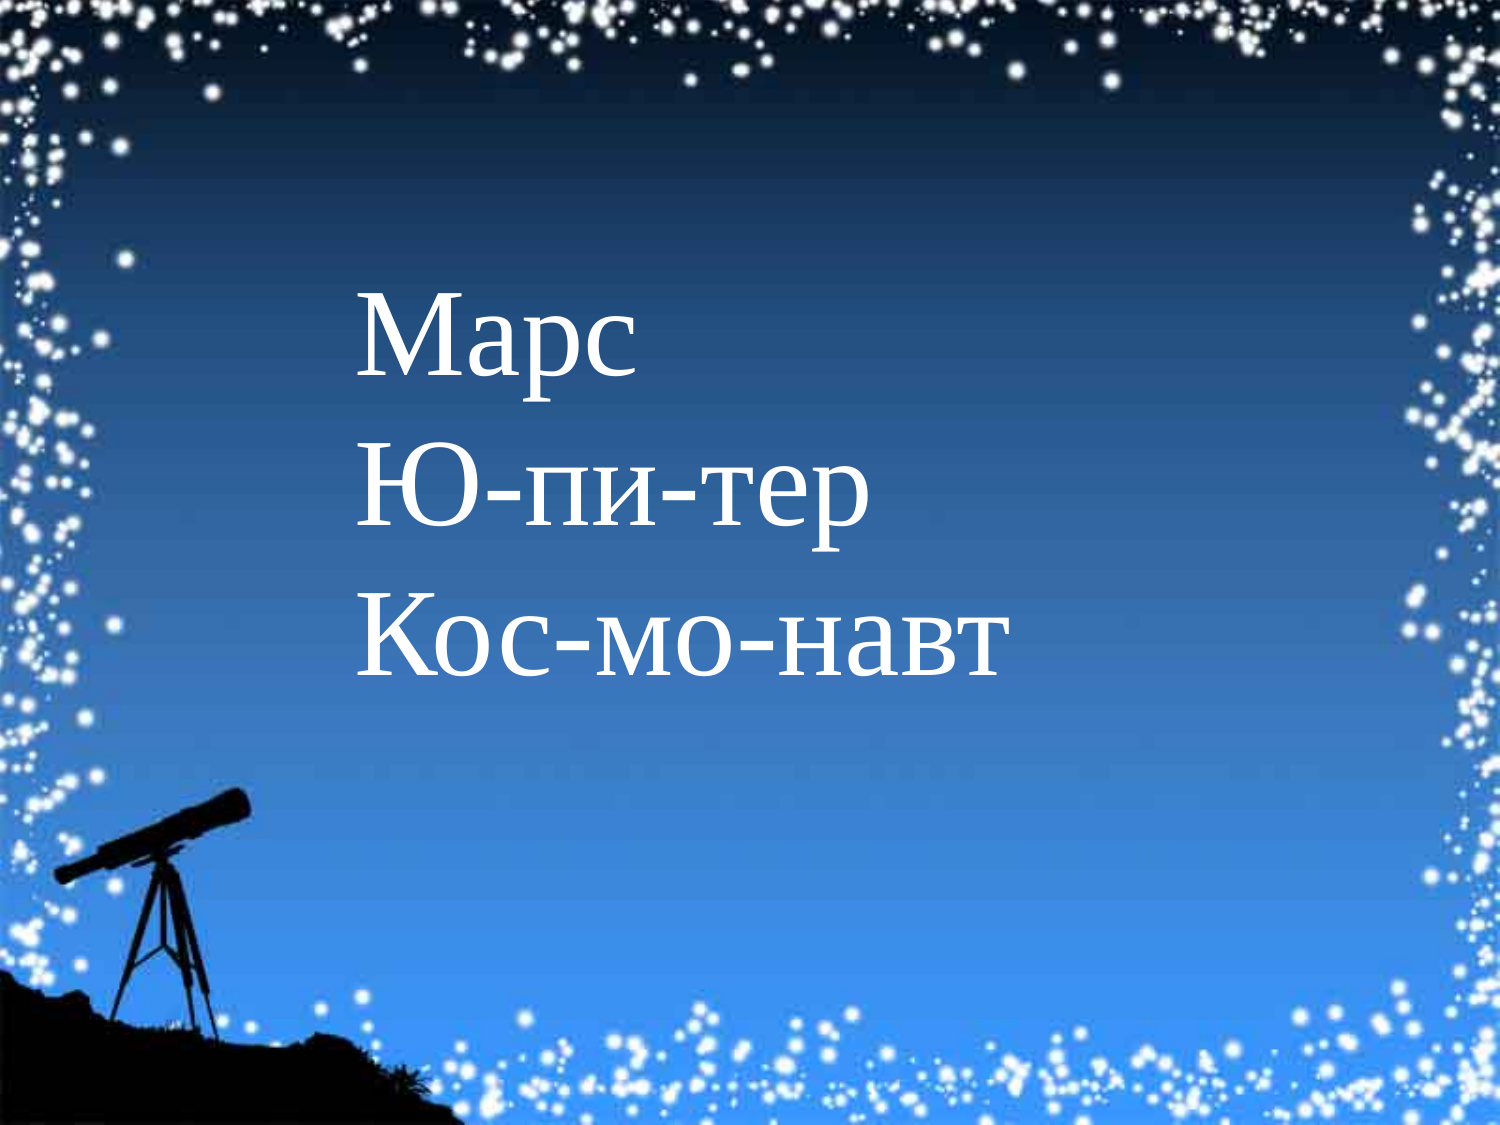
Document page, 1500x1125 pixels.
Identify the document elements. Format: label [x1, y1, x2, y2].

list [0, 0, 1500, 1125]
